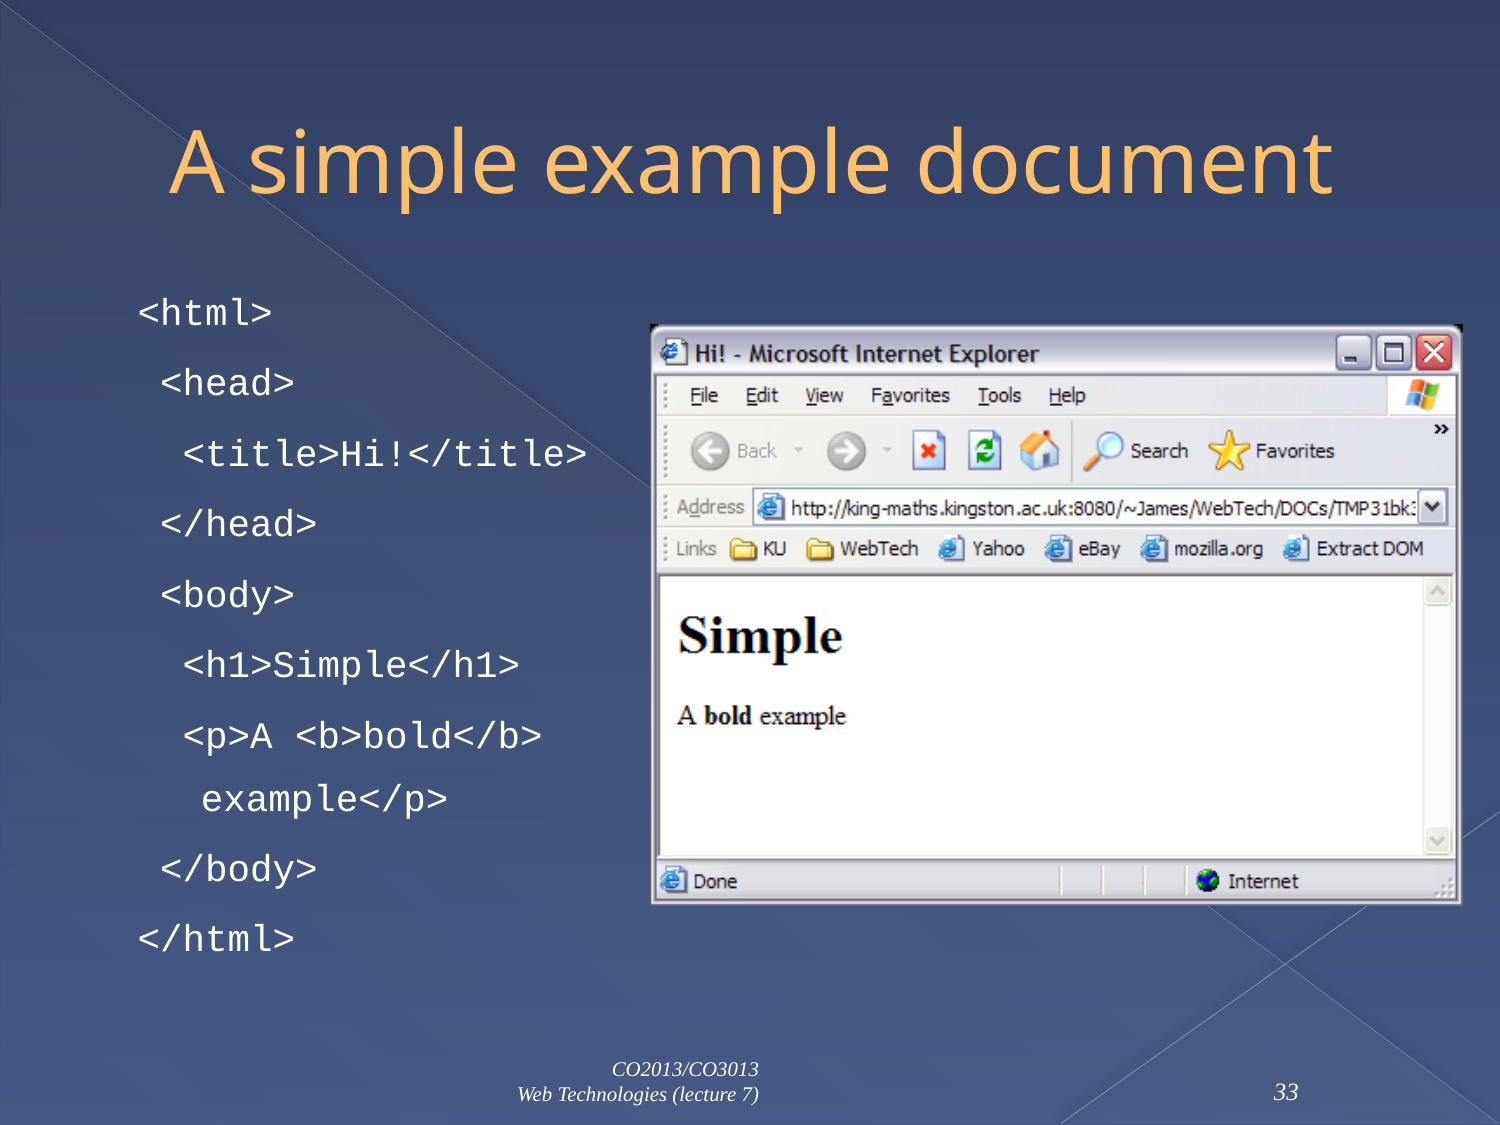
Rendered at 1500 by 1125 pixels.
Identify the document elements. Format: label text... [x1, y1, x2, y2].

title A simple example document [75, 43, 1425, 274]
slide_number 33 [1245, 1063, 1328, 1113]
list <html> <head> <title>Hi!</title> </head> <body> <h1>Simple</h1> <p>A <b>bold</b> example</p> </body> </html> [112, 262, 613, 1000]
footer CO2013/CO3013 Web Technologies (lecture 7) [75, 1063, 774, 1113]
picture [649, 324, 1463, 907]
